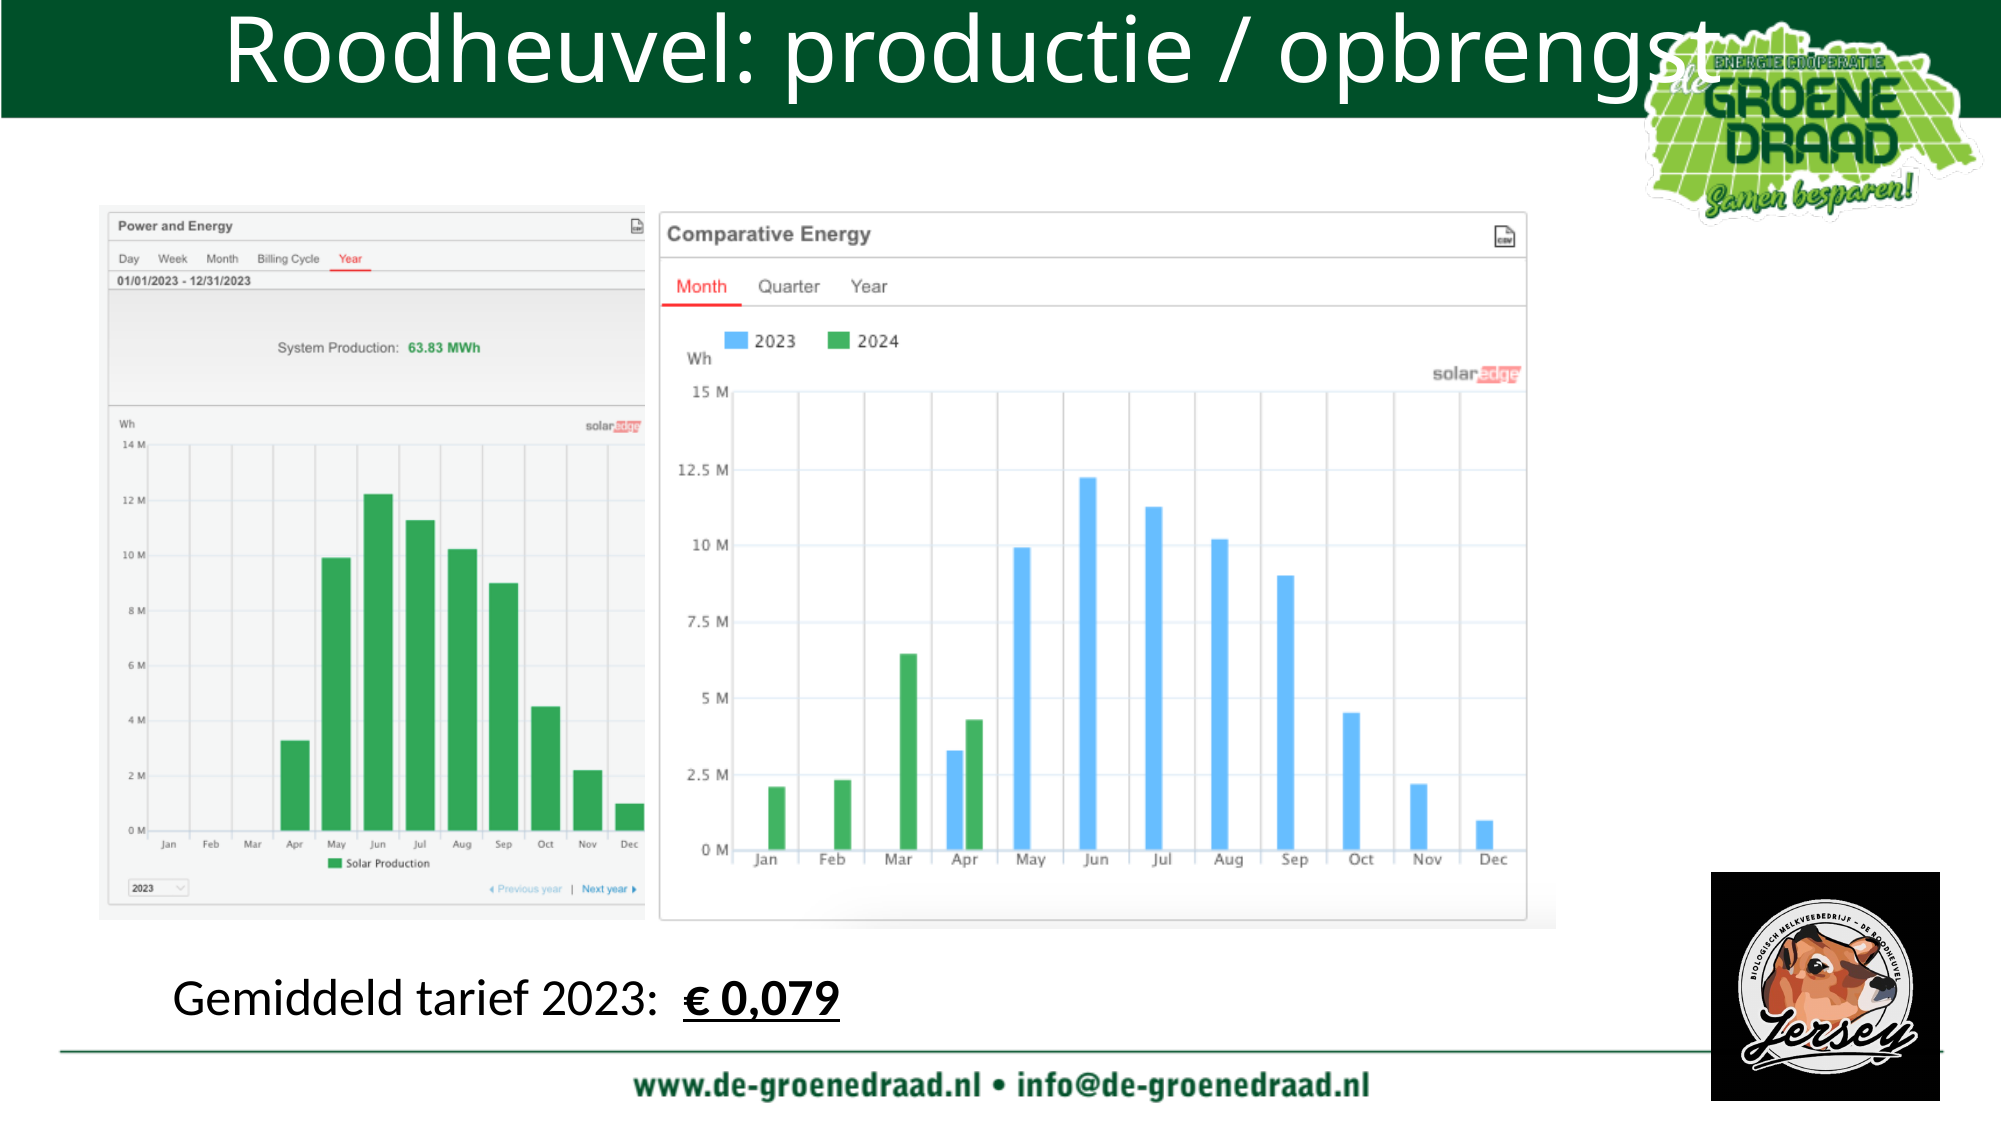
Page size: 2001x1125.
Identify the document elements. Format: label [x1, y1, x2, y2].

list [99, 205, 645, 920]
picture [1, 0, 2000, 1125]
